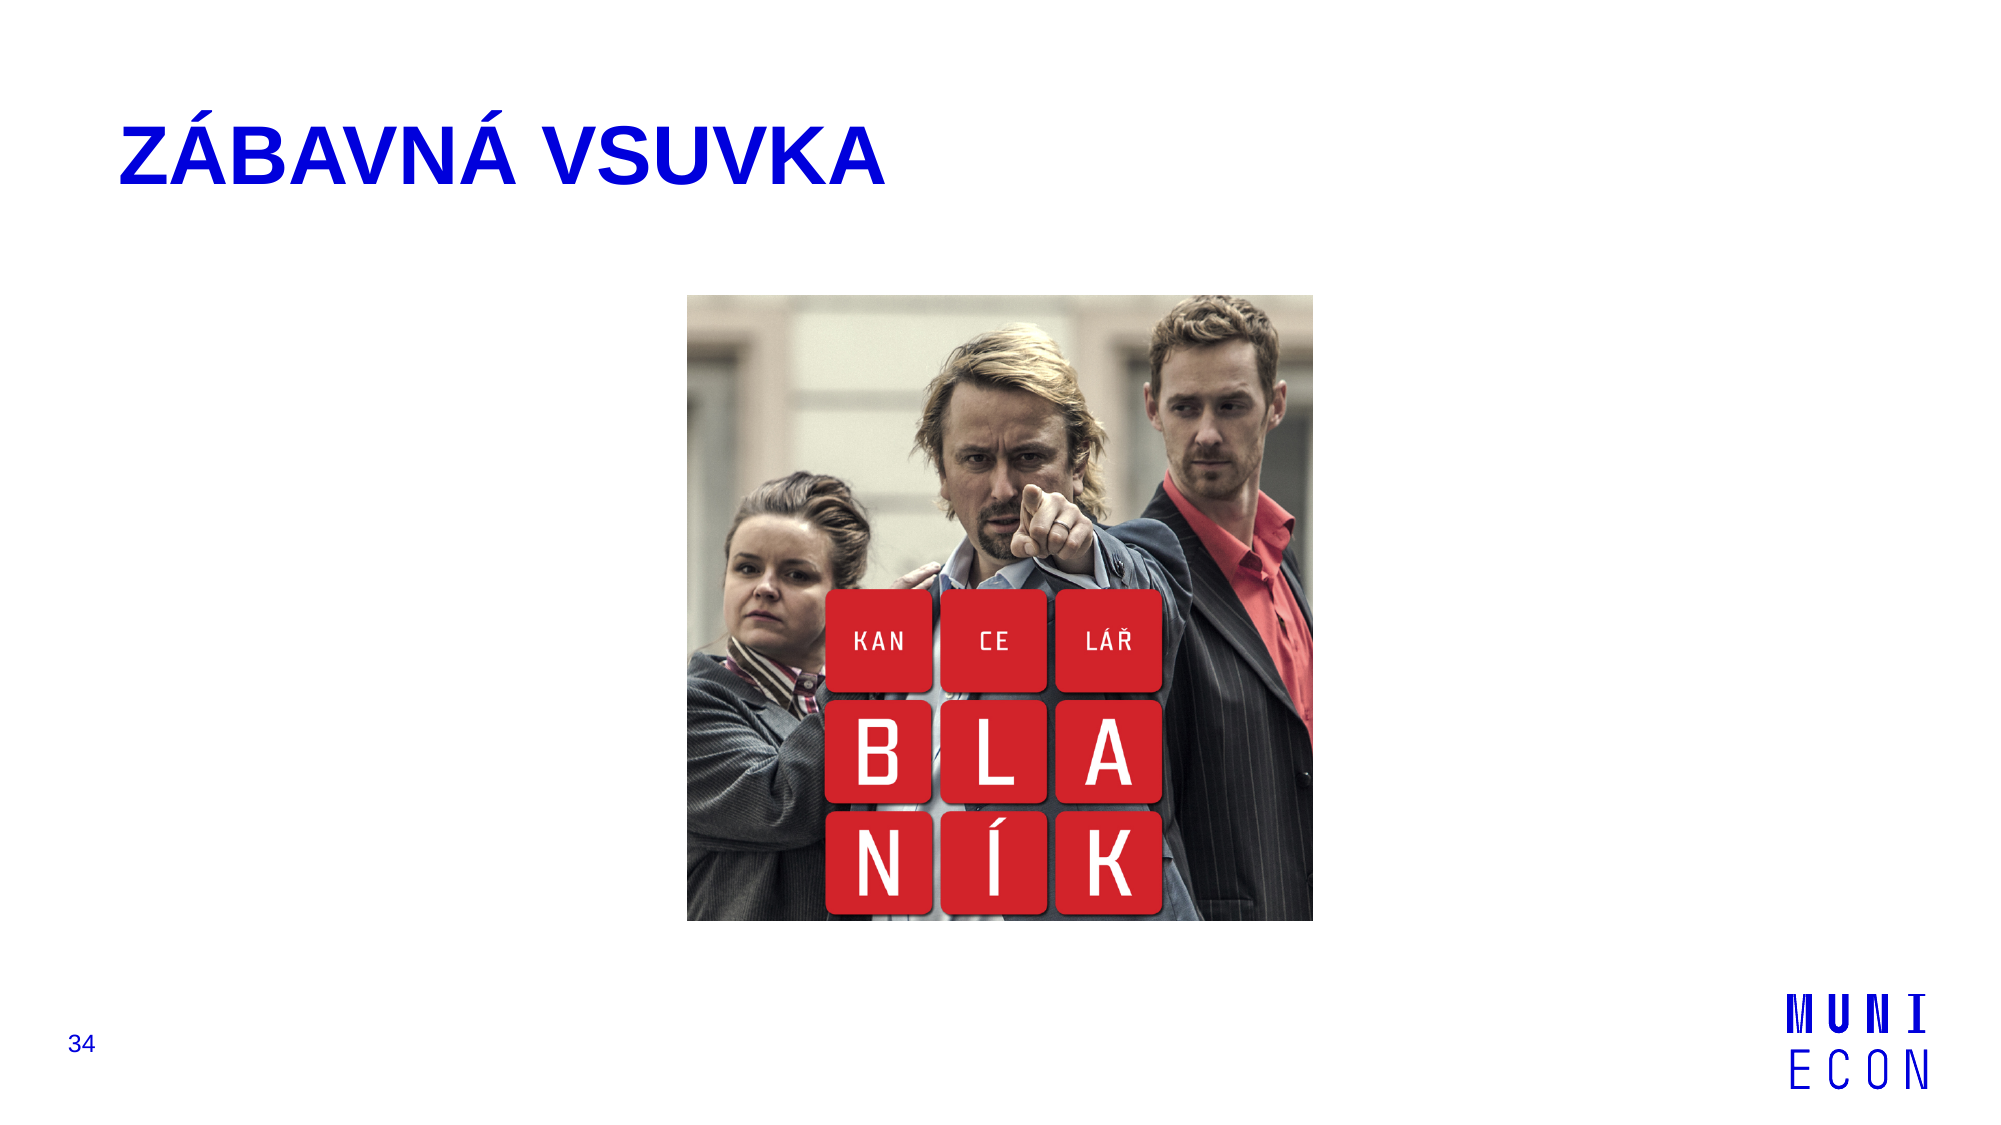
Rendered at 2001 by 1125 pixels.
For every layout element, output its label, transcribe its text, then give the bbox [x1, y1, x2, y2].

title ZÁBAVNÁ VSUVKA [118, 118, 1883, 193]
slide_number 34 [67, 1021, 110, 1063]
picture [687, 295, 1313, 922]
